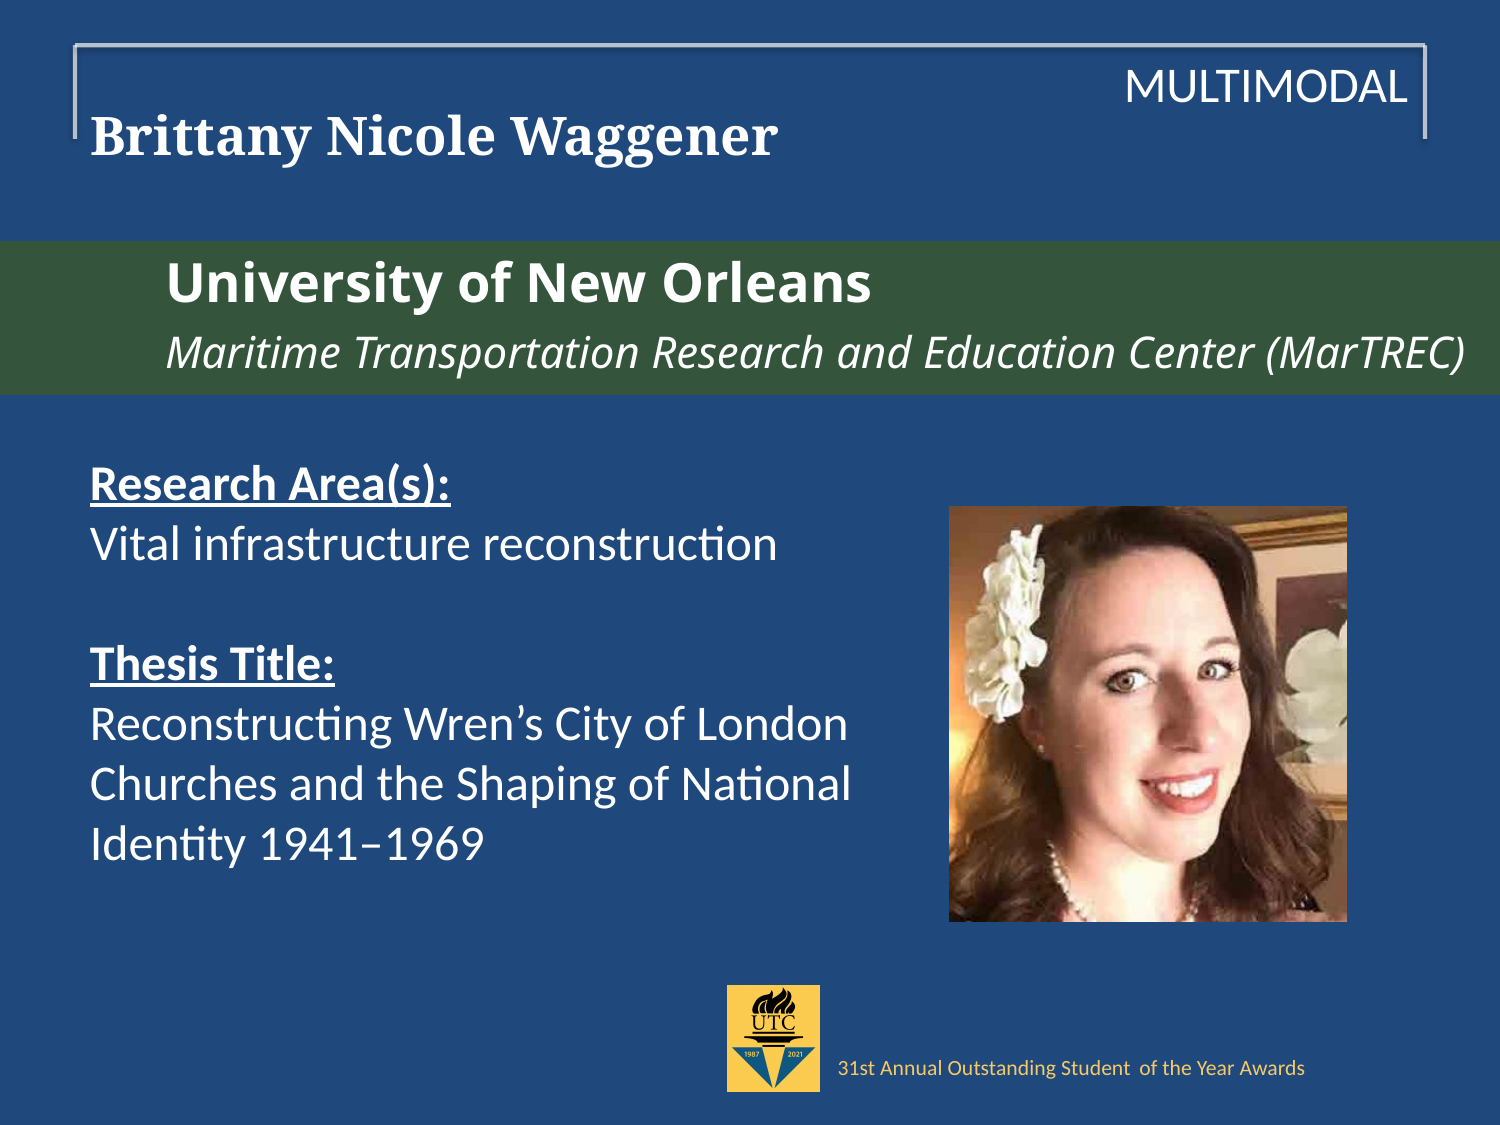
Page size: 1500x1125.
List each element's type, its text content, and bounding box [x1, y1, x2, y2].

footer 31st Annual Outstanding Student of the Year Awards [822, 1041, 1407, 1102]
list University of New Orleans Maritime Transportation Research and Education Center (MarTREC) [0, 241, 1500, 395]
text_box Research Area(s): Vital infrastructure reconstruction Thesis Title: Reconstructing Wren’s City of London Churches and the Shaping of National Identity 1941–1969 [74, 442, 983, 878]
text_box MULTIMODAL [1097, 45, 1423, 120]
picture [948, 505, 1348, 922]
title Brittany Nicole Waggener [75, 53, 1425, 241]
picture [727, 985, 820, 1092]
